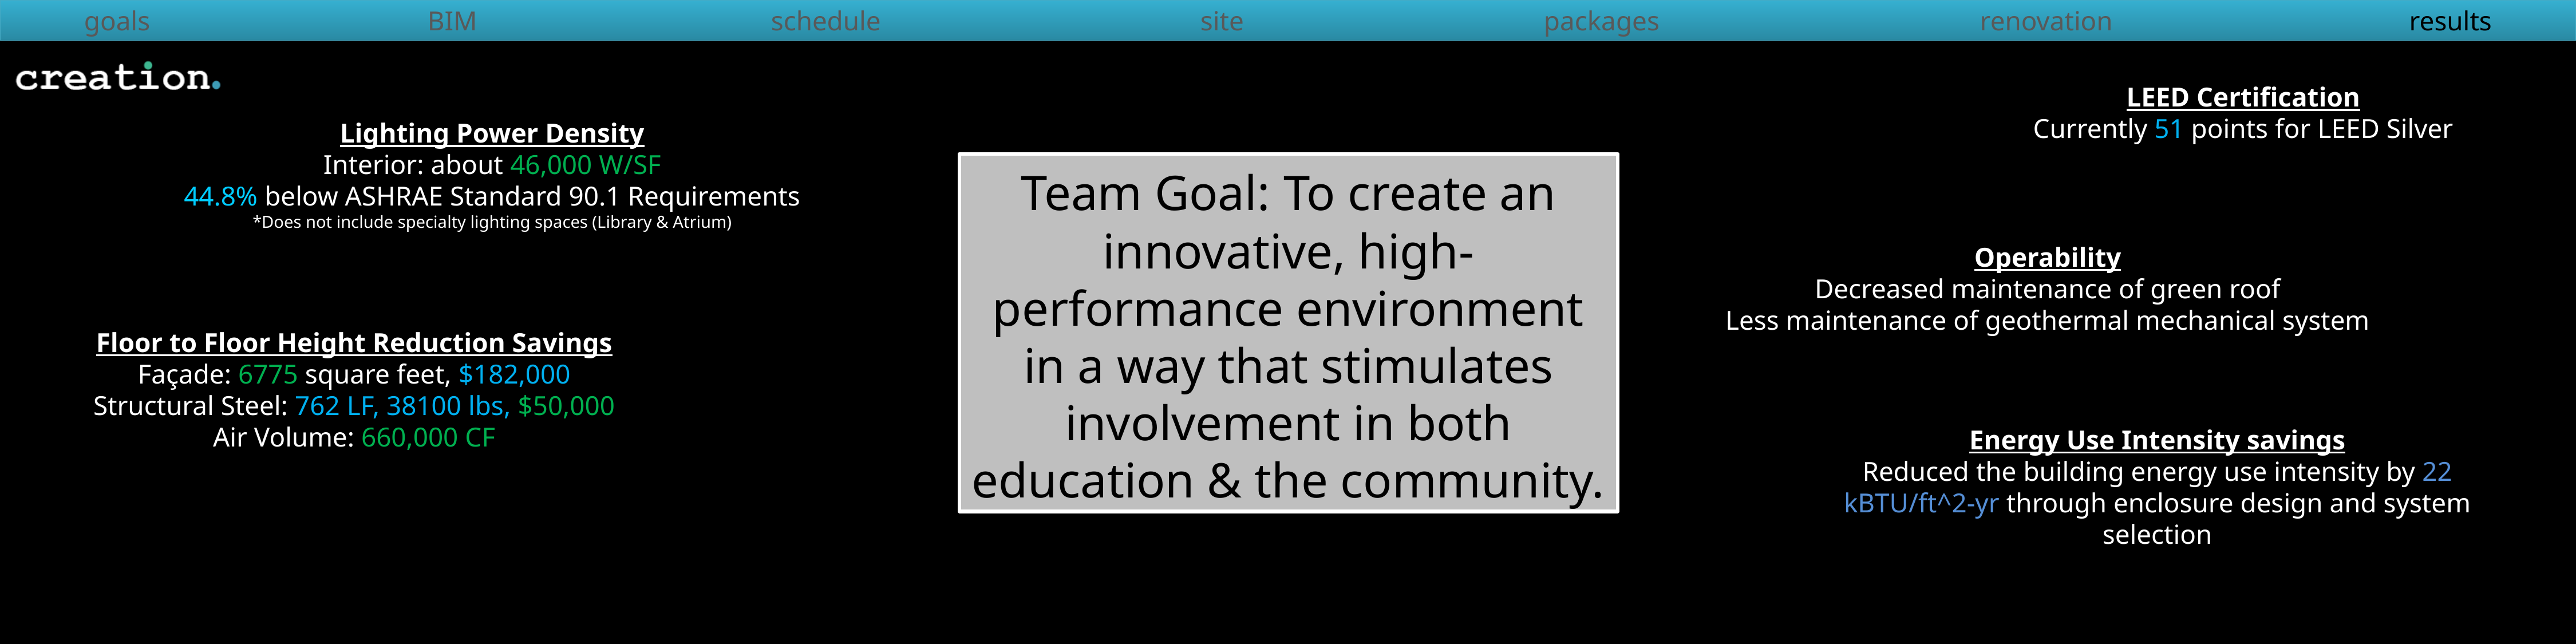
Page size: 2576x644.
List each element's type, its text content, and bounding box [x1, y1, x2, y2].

text_box LEED Certification Currently 51 points for LEED Silver [1910, 76, 2576, 148]
picture [0, 42, 236, 114]
text_box Lighting Power Density Interior: about 46,000 W/SF 44.8% below ASHRAE Standard 90.1 Requirements *Does not include specialty lighting spaces (Library & Atrium) [172, 112, 813, 236]
text_box goals BIM schedule site packages renovation results [0, 0, 2576, 40]
text_box Operability Decreased maintenance of green roof Less maintenance of geothermal mechanical system [1714, 236, 2381, 359]
text_box Team Goal: To create an innovative, high-performance environment in a way that stimulates involvement in both education & the community. [958, 152, 1619, 513]
text_box Floor to Floor Height Reduction Savings Façade: 6775 square feet, $182,000 Structural Steel: 762 LF, 38100 lbs, $50,000 Air Volume: 660,000 CF [21, 322, 687, 457]
text_box Energy Use Intensity savings Reduced the building energy use intensity by 22 kBTU/ft^2-yr through enclosure design and system selection [1824, 419, 2490, 554]
